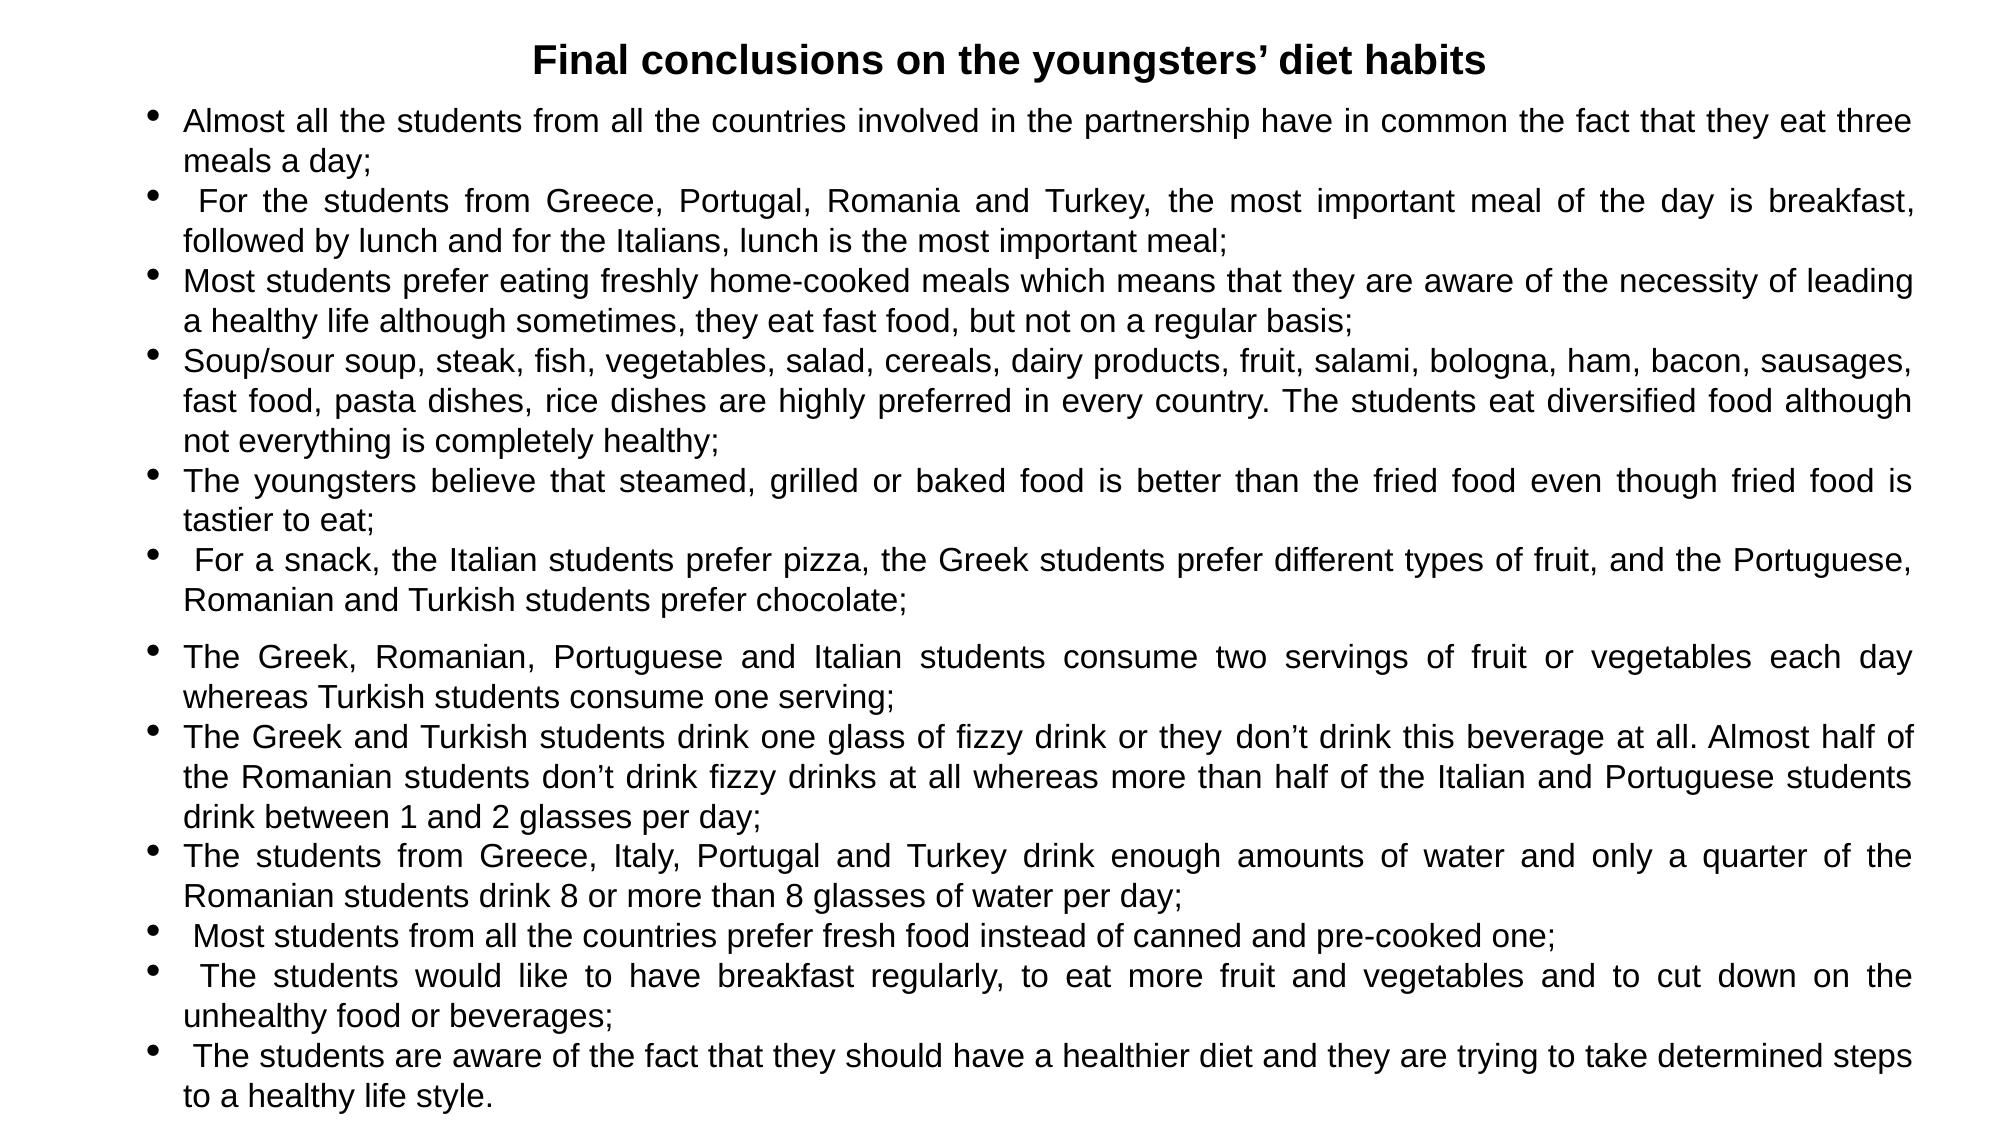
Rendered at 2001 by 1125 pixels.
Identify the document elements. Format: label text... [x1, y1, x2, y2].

text_box Final conclusions on the youngsters’ diet habits Almost all the students from all the countries involved in the partnership have in common the fact that they eat three meals a day; For the students from Greece, Portugal, Romania and Turkey, the most important meal of the day is breakfast, followed by lunch and for the Italians, lunch is the most important meal; Most students prefer eating freshly home-cooked meals which means that they are aware of the necessity of leading a healthy life although sometimes, they eat fast food, but not on a regular basis; Soup/sour soup, steak, fish, vegetables, salad, cereals, dairy products, fruit, salami, bologna, ham, bacon, sausages, fast food, pasta dishes, rice dishes are highly preferred in every country. The students eat diversified food although not everything is completely healthy; The youngsters believe that steamed, grilled or baked food is better than the fried food even though fried food is tastier to eat; For a snack, the Italian students prefer pizza, the Greek students prefer different types of fruit, and the Portuguese, Romanian and Turkish students prefer chocolate; The Greek, Romanian, Portuguese and Italian students consume two servings of fruit or vegetables each day whereas Turkish students consume one serving; The Greek and Turkish students drink one glass of fizzy drink or they don’t drink this beverage at all. Almost half of the Romanian students don’t drink fizzy drinks at all whereas more than half of the Italian and Portuguese students drink between 1 and 2 glasses per day; The students from Greece, Italy, Portugal and Turkey drink enough amounts of water and only a quarter of the Romanian students drink 8 or more than 8 glasses of water per day; Most students from all the countries prefer fresh food instead of canned and pre-cooked one; The students would like to have breakfast regularly, to eat more fruit and vegetables and to cut down on the unhealthy food or beverages; The students are aware of the fact that they should have a healthier diet and they are trying to take determined steps to a healthy life style. [112, 0, 1931, 1122]
